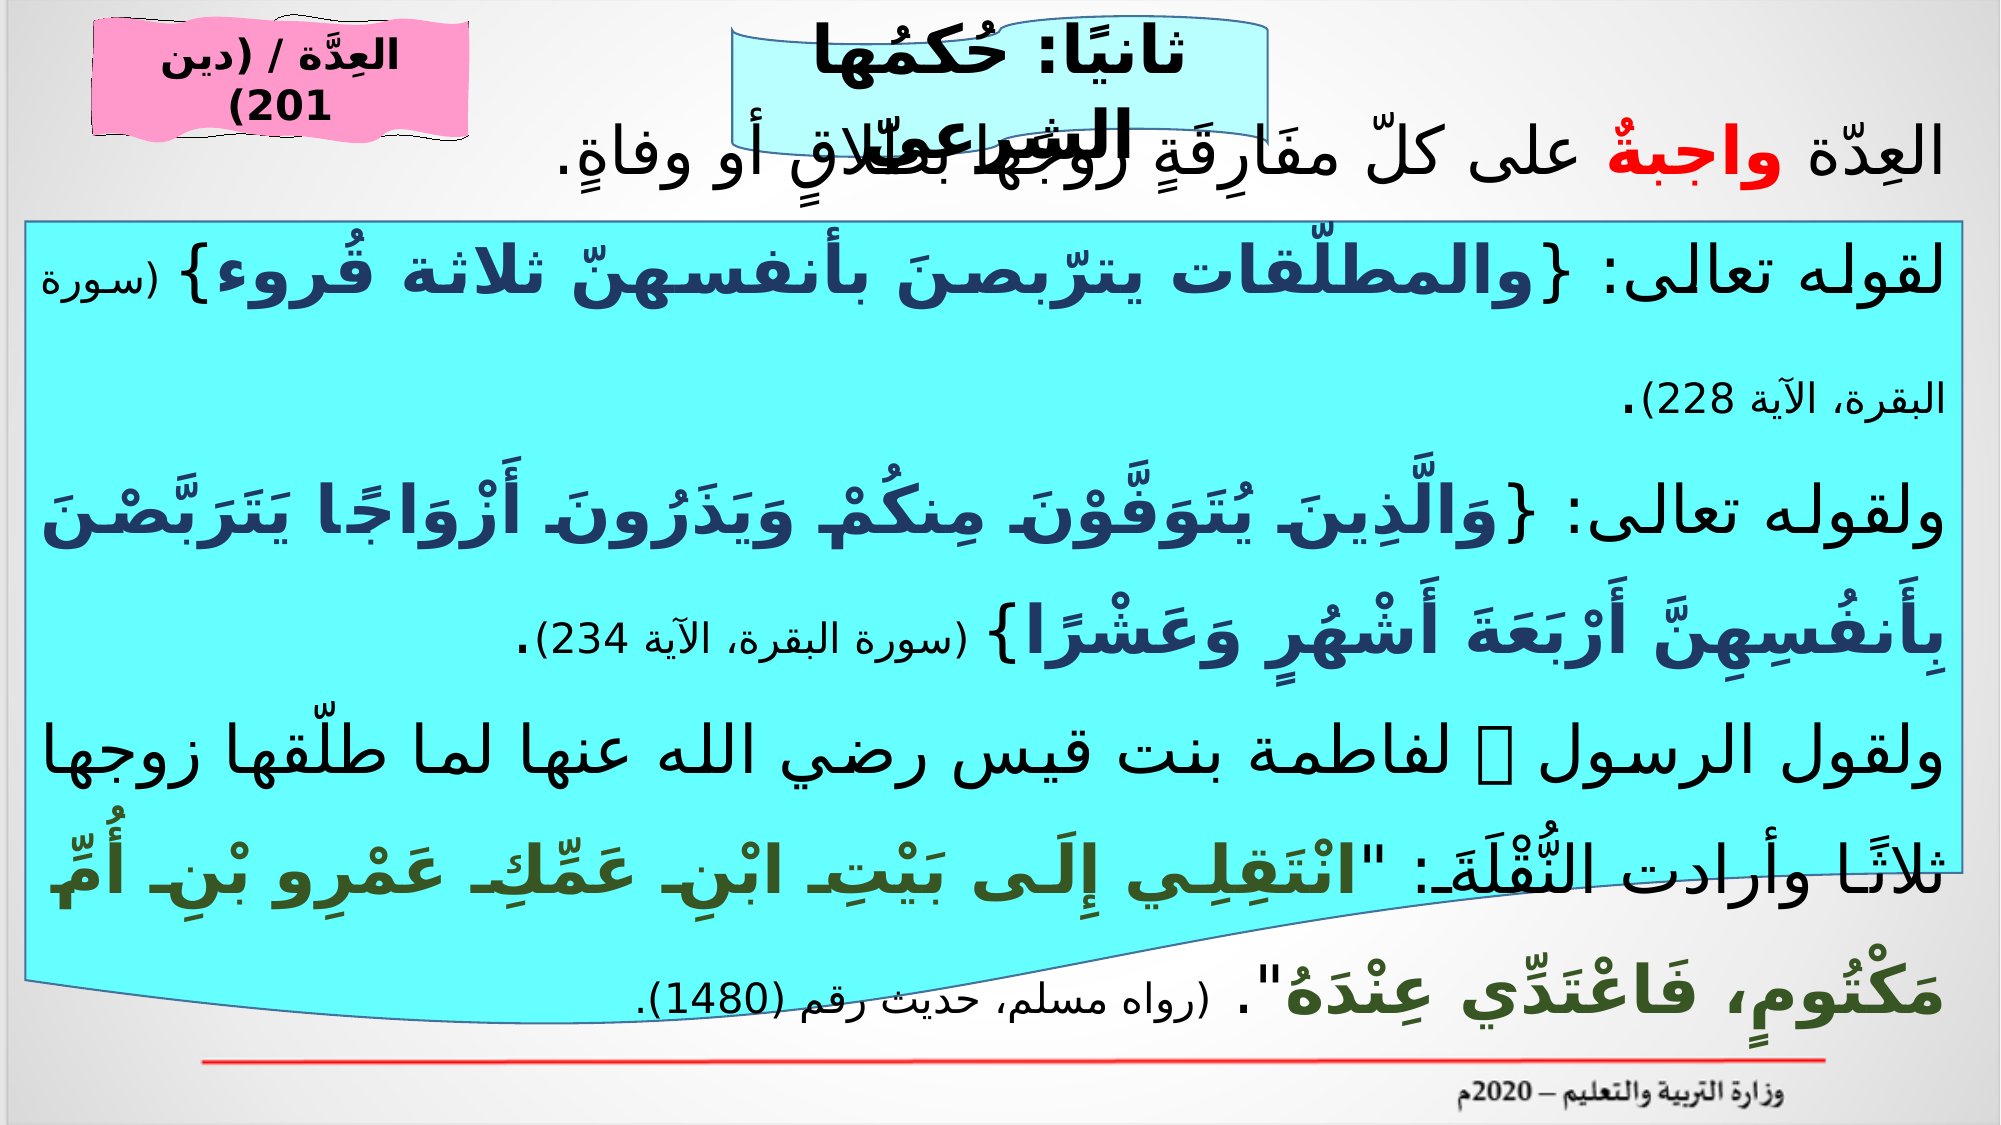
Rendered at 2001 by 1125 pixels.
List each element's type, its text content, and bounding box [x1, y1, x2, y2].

text_box ثانيًا: حُكمُها الشرعيّ [731, 15, 1269, 158]
picture [0, 0, 2001, 1125]
text_box العِدَّة / (دين 201) [91, 14, 470, 144]
text_box العِدّة واجبةٌ على كلّ مفَارِقَةٍ زوجَها بطلاقٍ أو وفاةٍ. لقوله تعالى: {والمطلّقات يترّبصنَ بأنفسهنّ ثلاثة قُروء} (سورة البقرة، الآية 228). ولقوله تعالى: {وَالَّذِينَ يُتَوَفَّوْنَ مِنكُمْ وَيَذَرُونَ أَزْوَاجًا يَتَرَبَّصْنَ بِأَنفُسِهِنَّ أَرْبَعَةَ أَشْهُرٍ وَعَشْرًا} (سورة البقرة، الآية 234). ولقول الرسول  لفاطمة بنت قيس رضي الله عنها لما طلّقها زوجها ثلاثًا وأرادت النُّقْلَةَ: "انْتَقِلِي إِلَى بَيْتِ ابْنِ عَمِّكِ عَمْرِو بْنِ أُمِّ مَكْتُومٍ، فَاعْتَدِّي عِنْدَهُ". (رواه مسلم، حديث رقم (1480). [24, 220, 1964, 1025]
